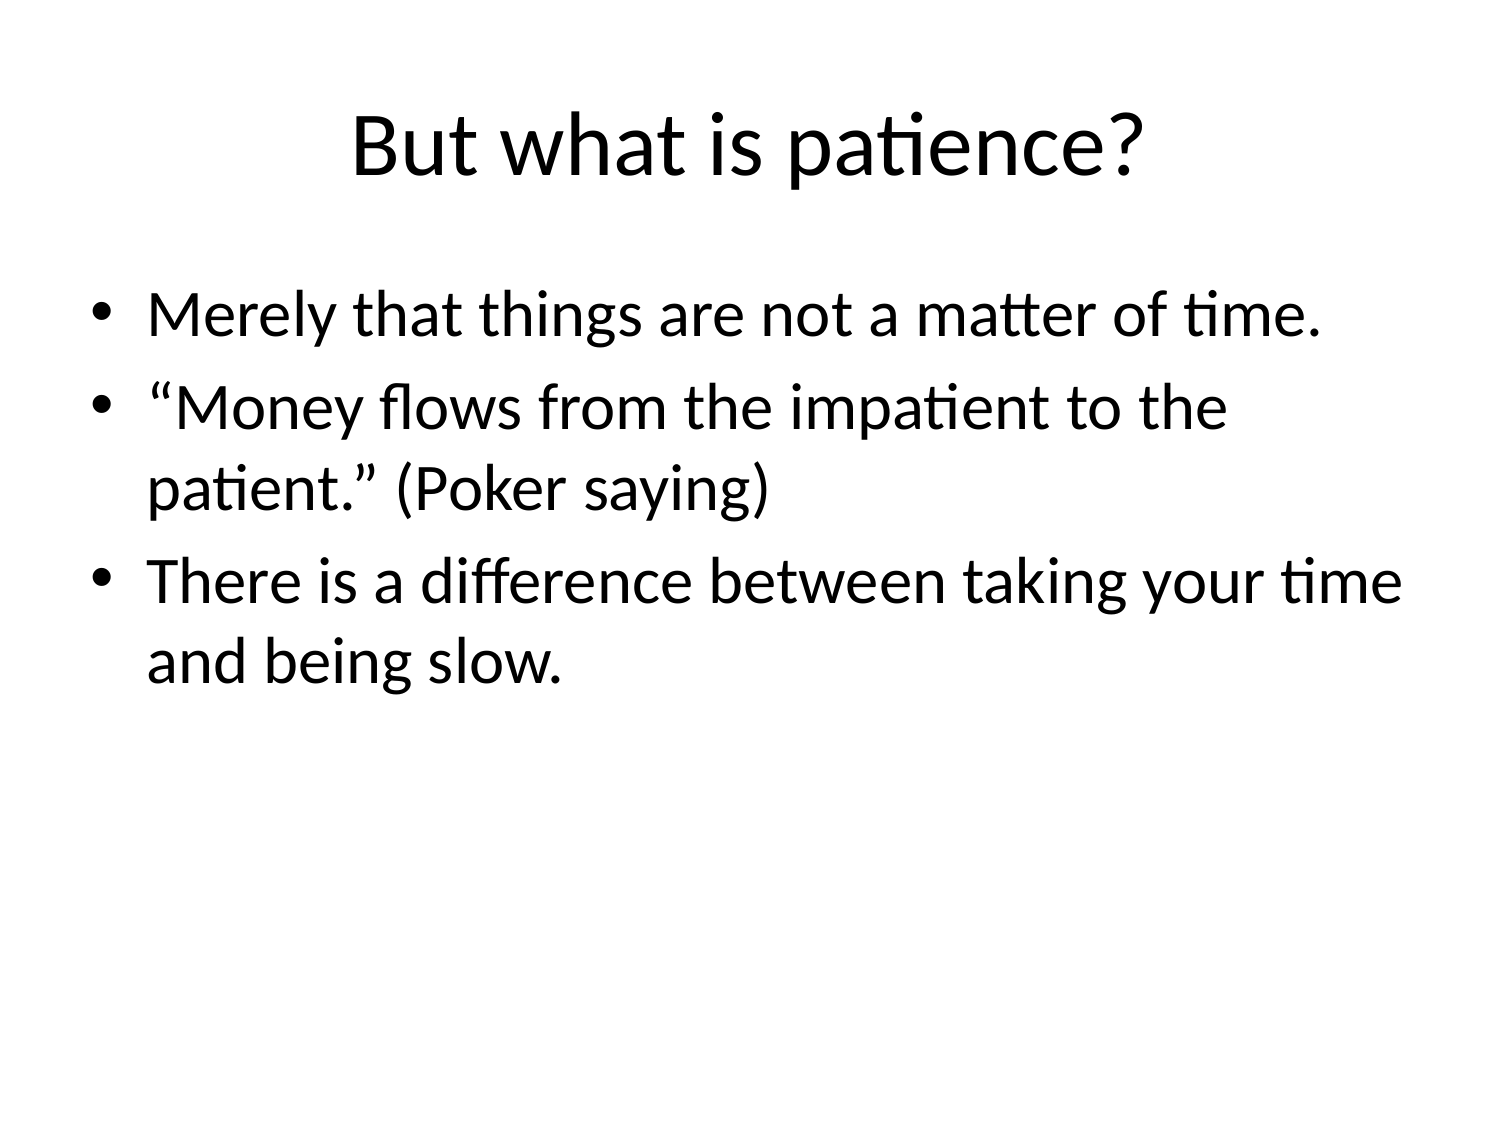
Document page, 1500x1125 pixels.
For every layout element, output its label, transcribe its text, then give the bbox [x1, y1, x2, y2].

list Merely that things are not a matter of time. “Money flows from the impatient to the patient.” (Poker saying) There is a difference between taking your time and being slow. [75, 262, 1425, 1005]
title But what is patience? [75, 45, 1425, 233]
